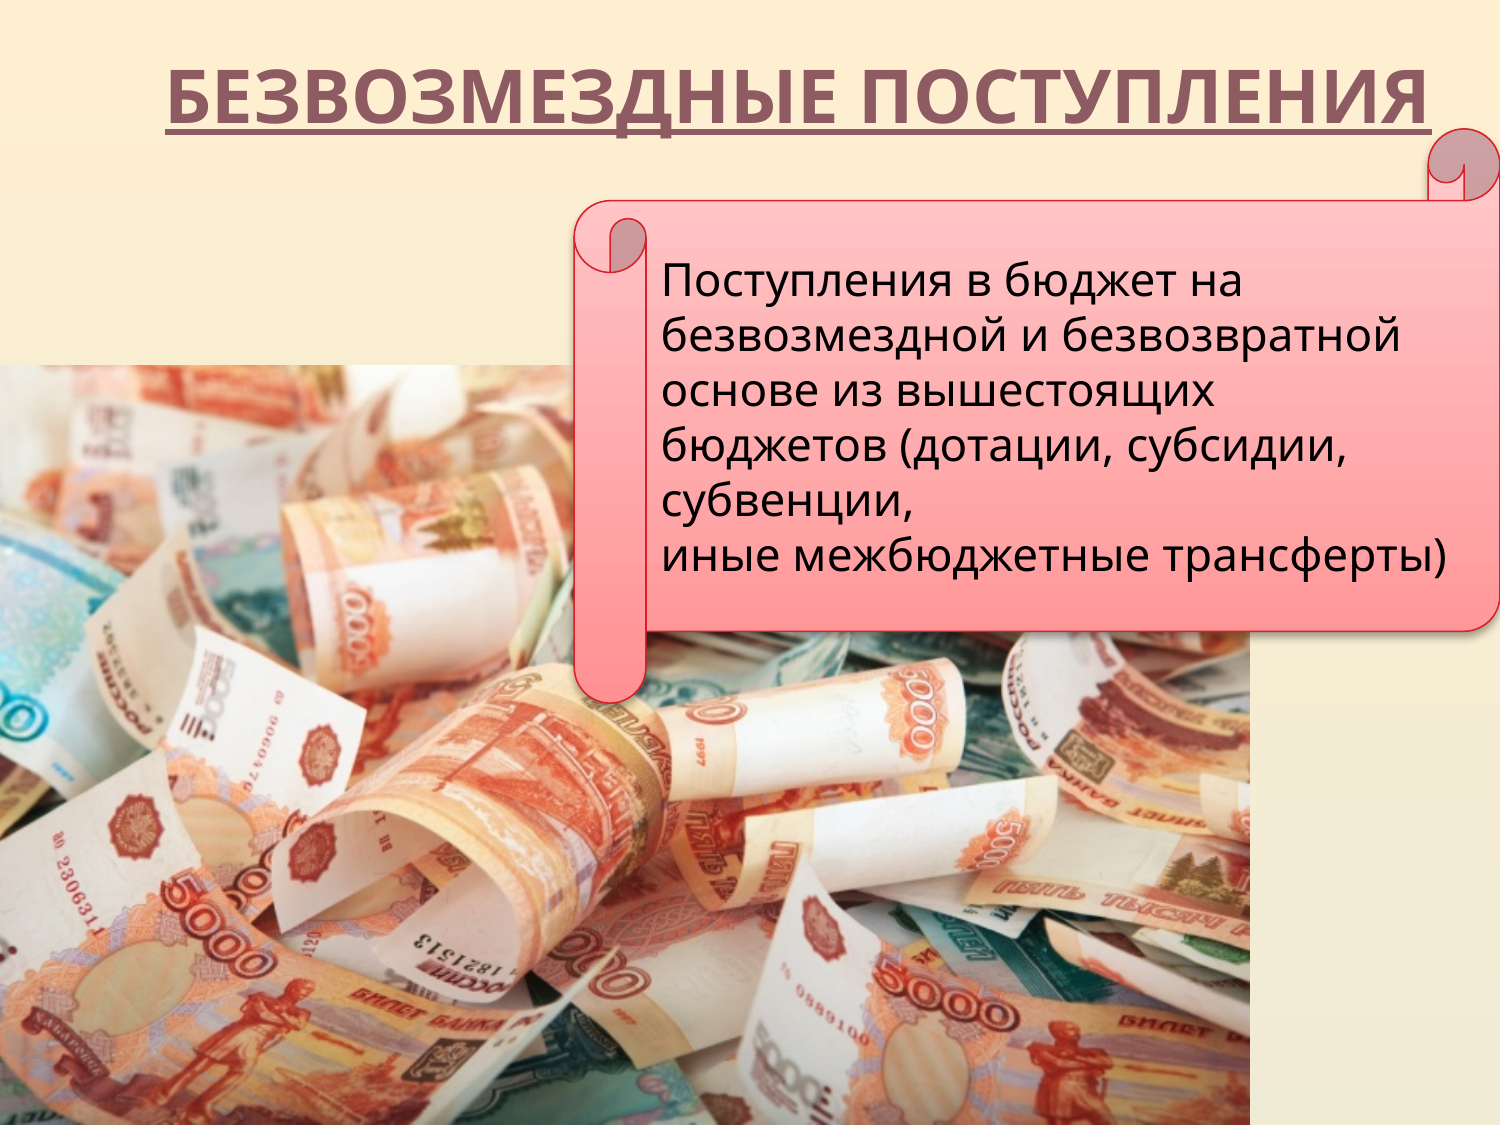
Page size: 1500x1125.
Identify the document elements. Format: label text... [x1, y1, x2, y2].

title БЕЗВОЗМЕЗДНЫЕ ПОСТУПЛЕНИЯ [150, 0, 1500, 188]
picture [0, 365, 1251, 1125]
text_box Поступления в бюджет на безвозмездной и безвозвратной основе из вышестоящих бюджетов (дотации, субсидии, субвенции, иные межбюджетные трансферты) [573, 128, 1500, 633]
